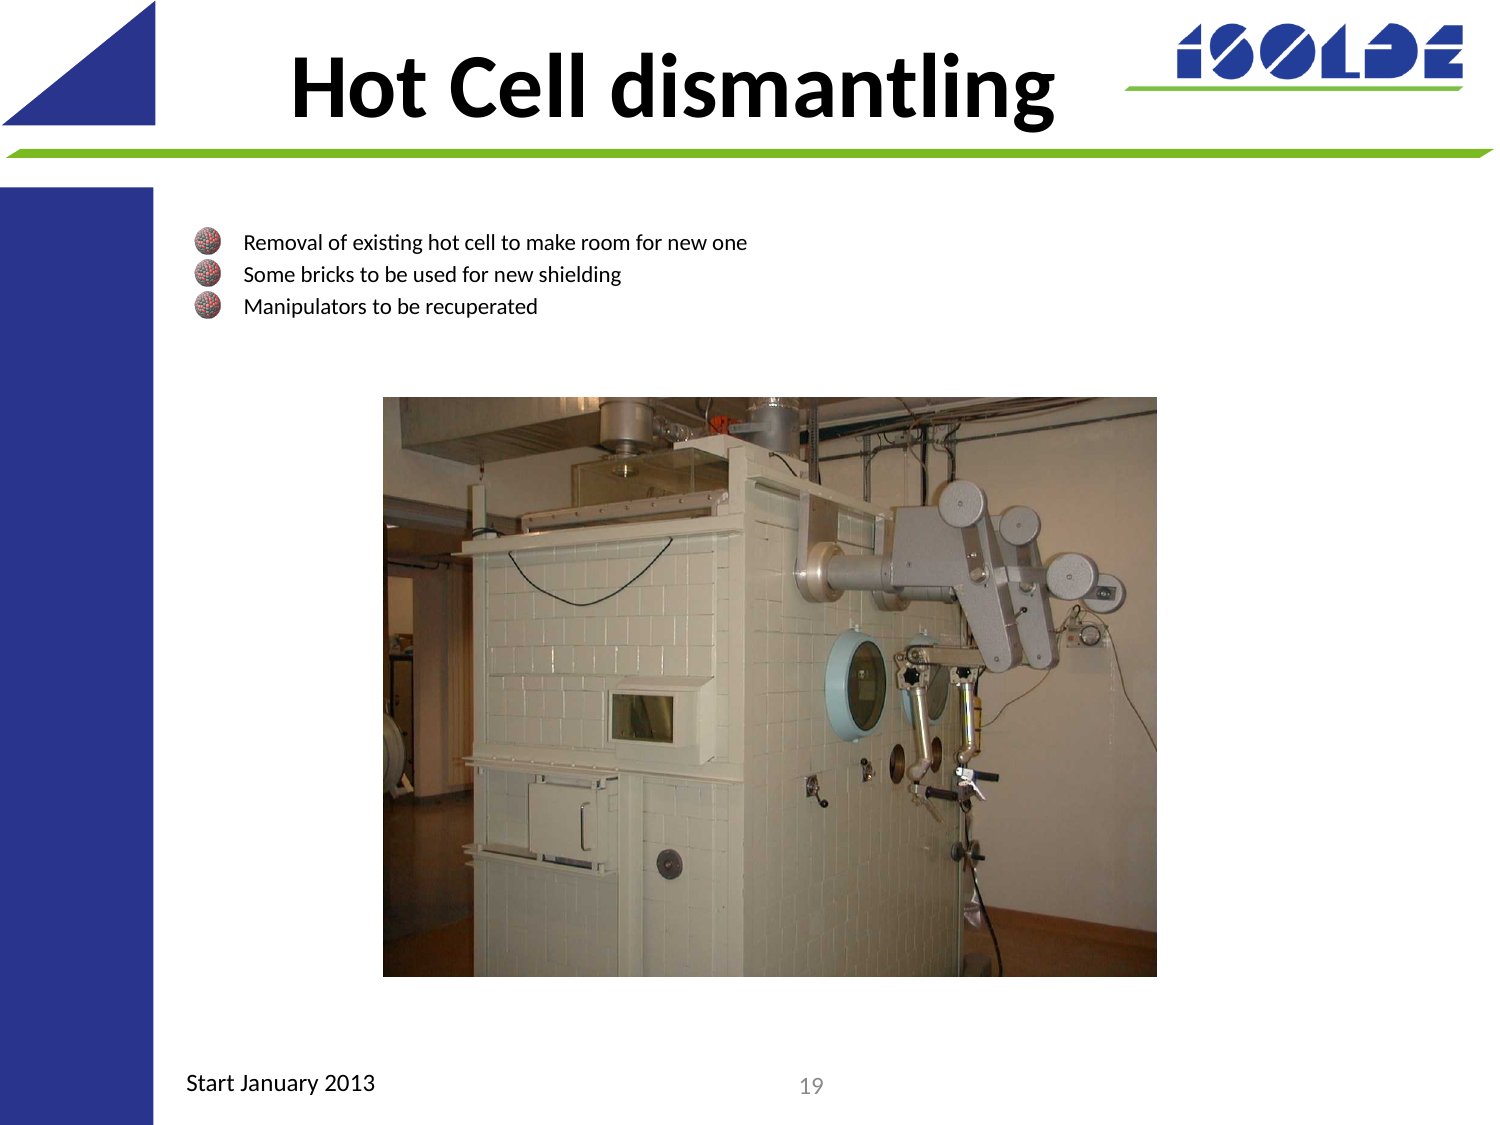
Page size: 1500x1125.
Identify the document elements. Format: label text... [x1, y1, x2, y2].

picture [383, 396, 1157, 978]
picture [194, 227, 221, 255]
picture [1115, 18, 1467, 96]
picture [194, 291, 221, 319]
list Start January 2013 [171, 1058, 585, 1118]
slide_number 19 [636, 1054, 987, 1115]
list Removal of existing hot cell to make room for new one Some bricks to be used for new shielding Manipulators to be recuperated [179, 219, 1436, 327]
picture [194, 259, 221, 287]
title Hot Cell dismantling [171, 0, 1176, 161]
